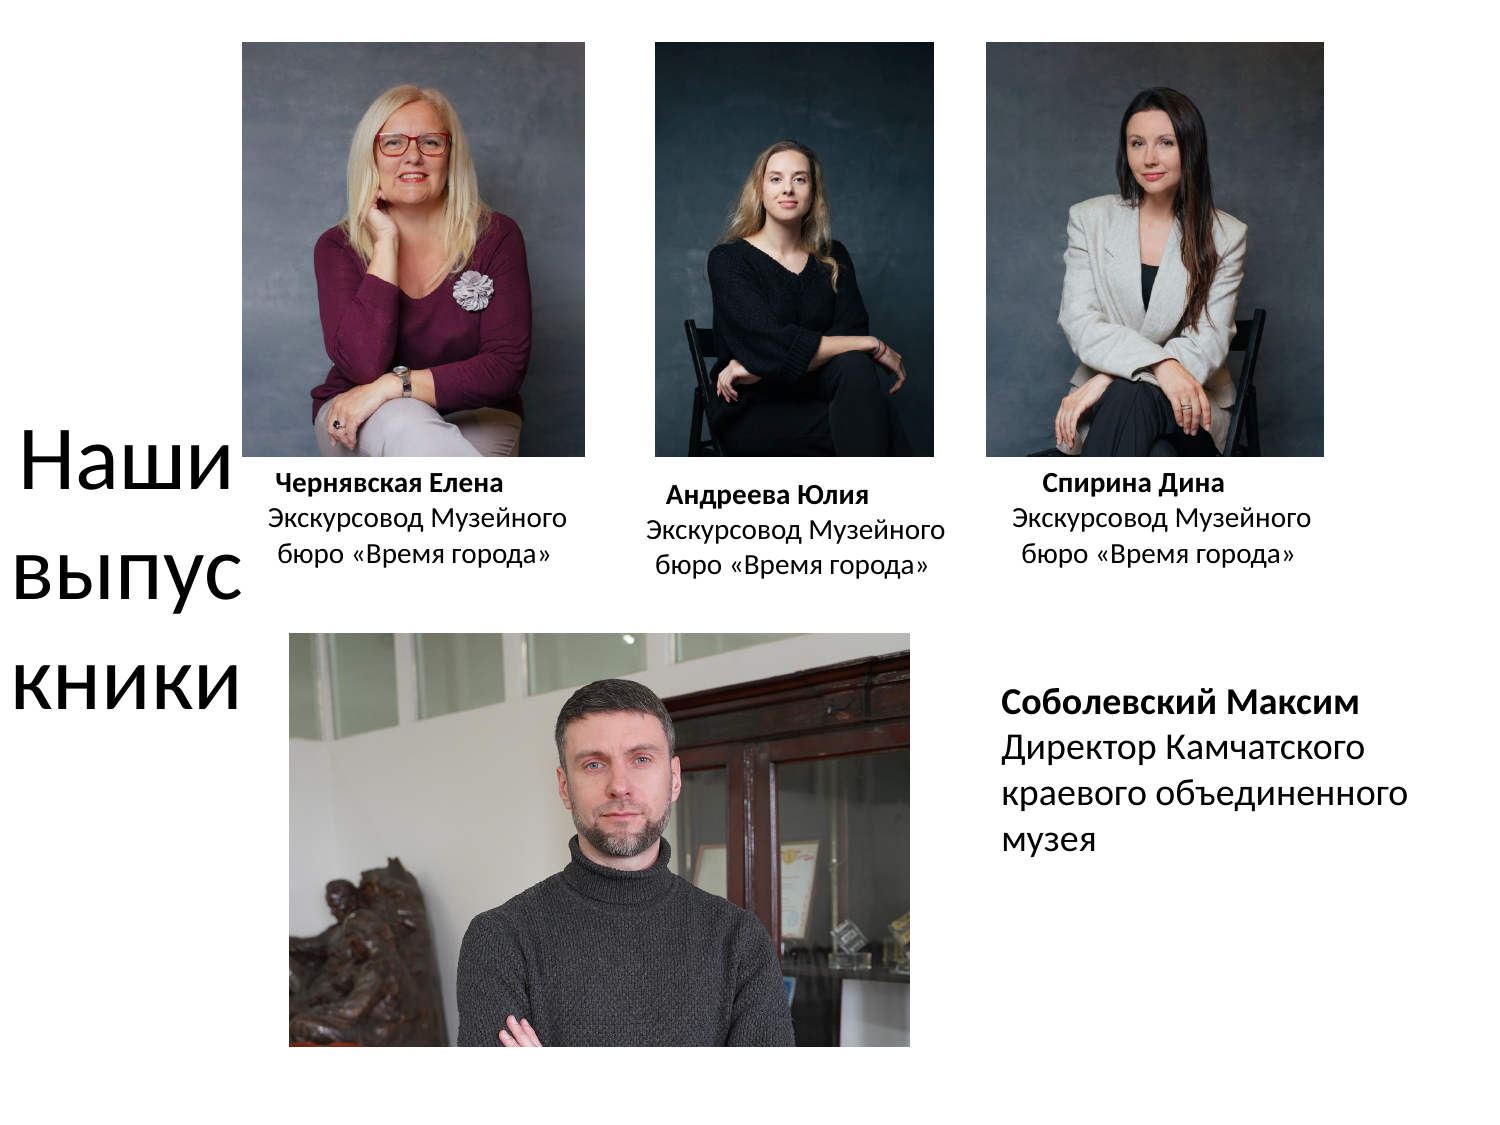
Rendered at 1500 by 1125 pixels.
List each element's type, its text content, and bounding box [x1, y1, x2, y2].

text_box Спирина Дина Экскурсовод Музейного бюро «Время города» [927, 456, 1341, 610]
picture [241, 42, 585, 457]
picture [655, 42, 934, 457]
list Чернявская Елена Экскурсовод Музейного бюро «Время города» [183, 456, 597, 610]
title Наши выпускники [0, 0, 254, 1125]
picture [985, 42, 1324, 457]
picture [288, 633, 910, 1047]
text_box Соболевский Максим Директор Камчатского краевого объединенного музея [986, 668, 1436, 953]
text_box Андреева Юлия Экскурсовод Музейного бюро «Время города» [561, 467, 975, 622]
